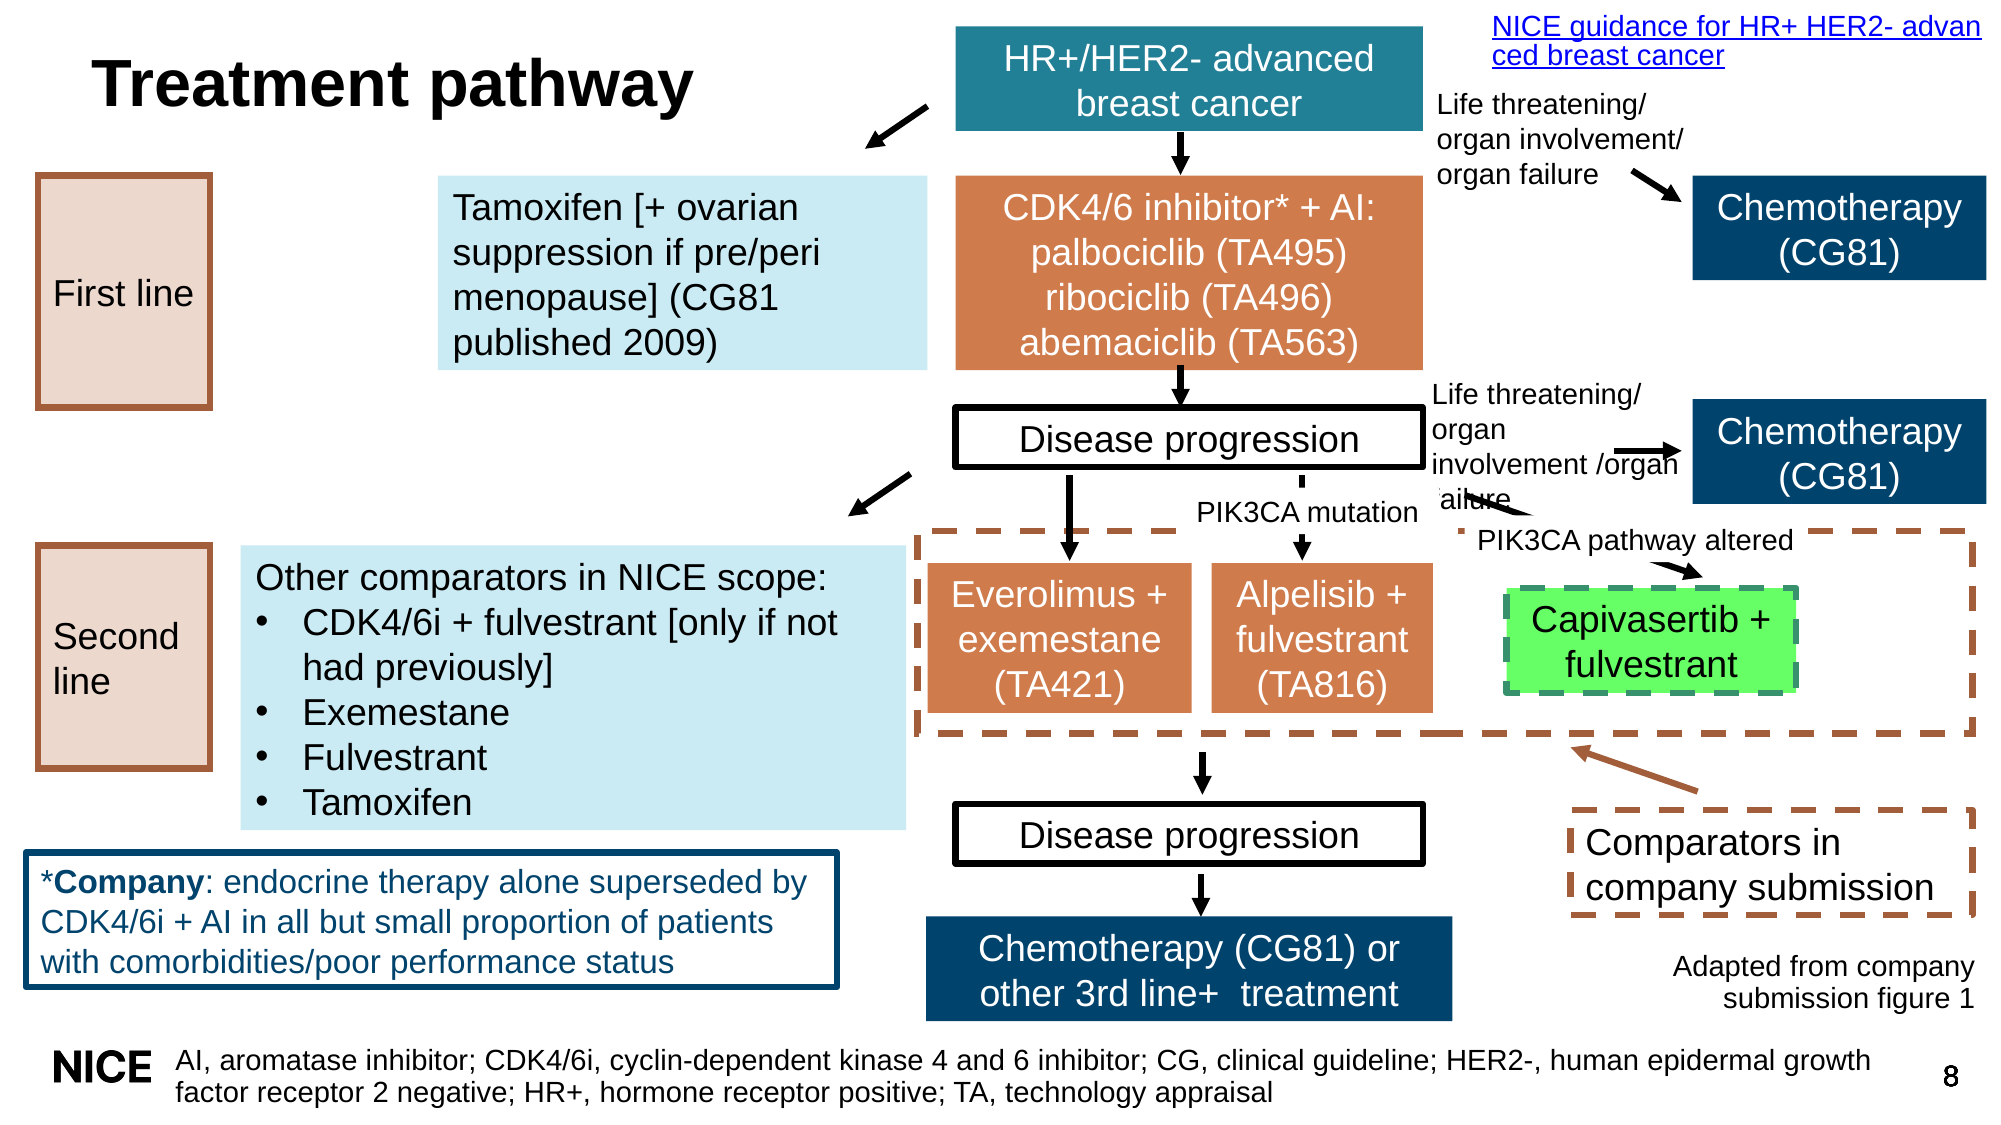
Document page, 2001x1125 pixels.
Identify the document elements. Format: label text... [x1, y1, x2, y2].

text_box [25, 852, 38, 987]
list AI, aromatase inhibitor; CDK4/6i, cyclin-dependent kinase 4 and 6 inhibitor; CG, clinical guideline; HER2-, human epidermal growth factor receptor 2 negative; HR+, hormone receptor positive; TA, technology appraisal [160, 1037, 1964, 1125]
picture [54, 1050, 151, 1083]
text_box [38, 26, 1987, 1023]
text_box Adapted from company submission figure 1 [1529, 944, 1991, 1036]
text_box NICE guidance for HR+ HER2- advanced breast cancer [1477, 0, 2000, 50]
